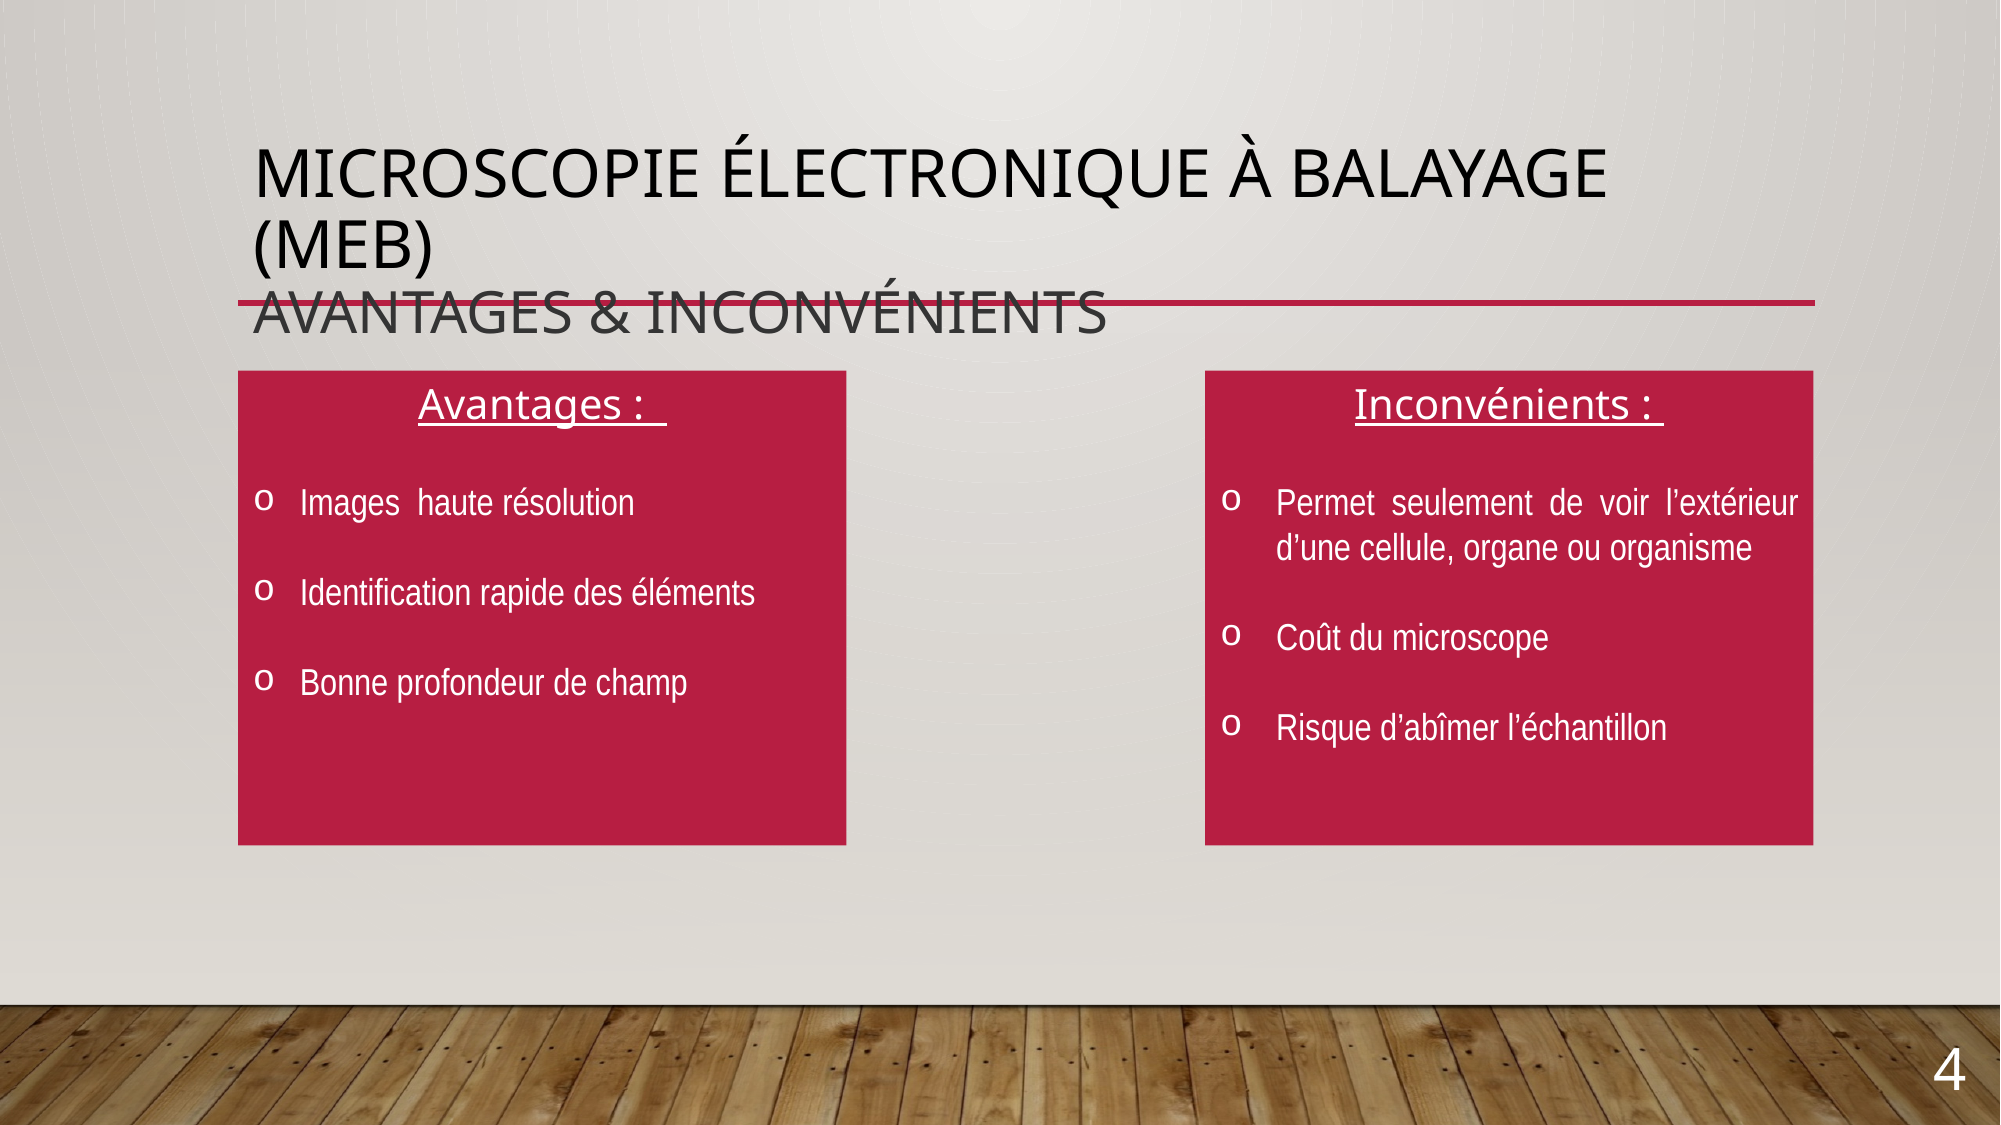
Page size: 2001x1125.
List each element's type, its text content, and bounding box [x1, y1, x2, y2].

picture [0, 1005, 2000, 1125]
title Microscopie électronique à balayage (MEB) Avantages & inconvénients [238, 131, 1814, 305]
slide_number 4 [1848, 1024, 1982, 1108]
text_box Avantages : Images haute résolution Identification rapide des éléments Bonne profondeur de champ [238, 370, 847, 846]
text_box Inconvénients : Permet seulement de voir l’extérieur d’une cellule, organe ou organisme Coût du microscope Risque d’abîmer l’échantillon [1205, 370, 1814, 846]
